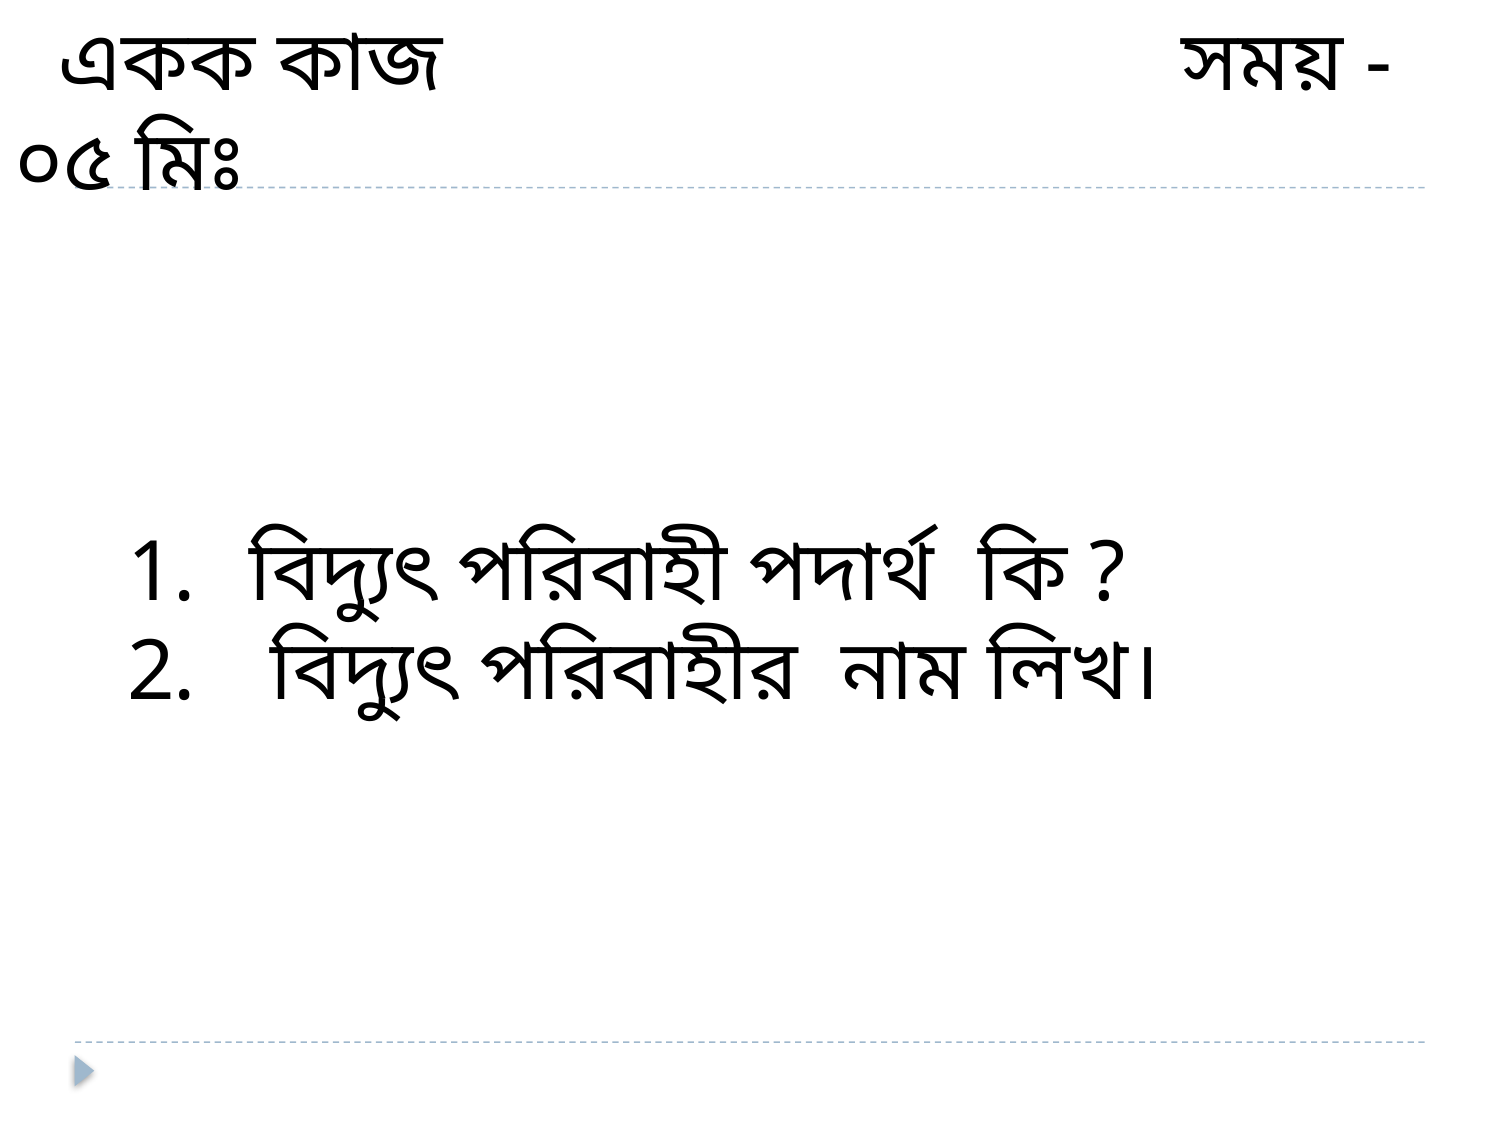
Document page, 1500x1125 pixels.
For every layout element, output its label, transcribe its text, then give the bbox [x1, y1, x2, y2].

text_box বিদ্যুৎ পরিবাহী পদার্থ কি ? বিদ্যুৎ পরিবাহীর নাম লিখ। [112, 509, 1313, 725]
text_box একক কাজ সময় - ০৫ মিঃ [0, 0, 1500, 215]
